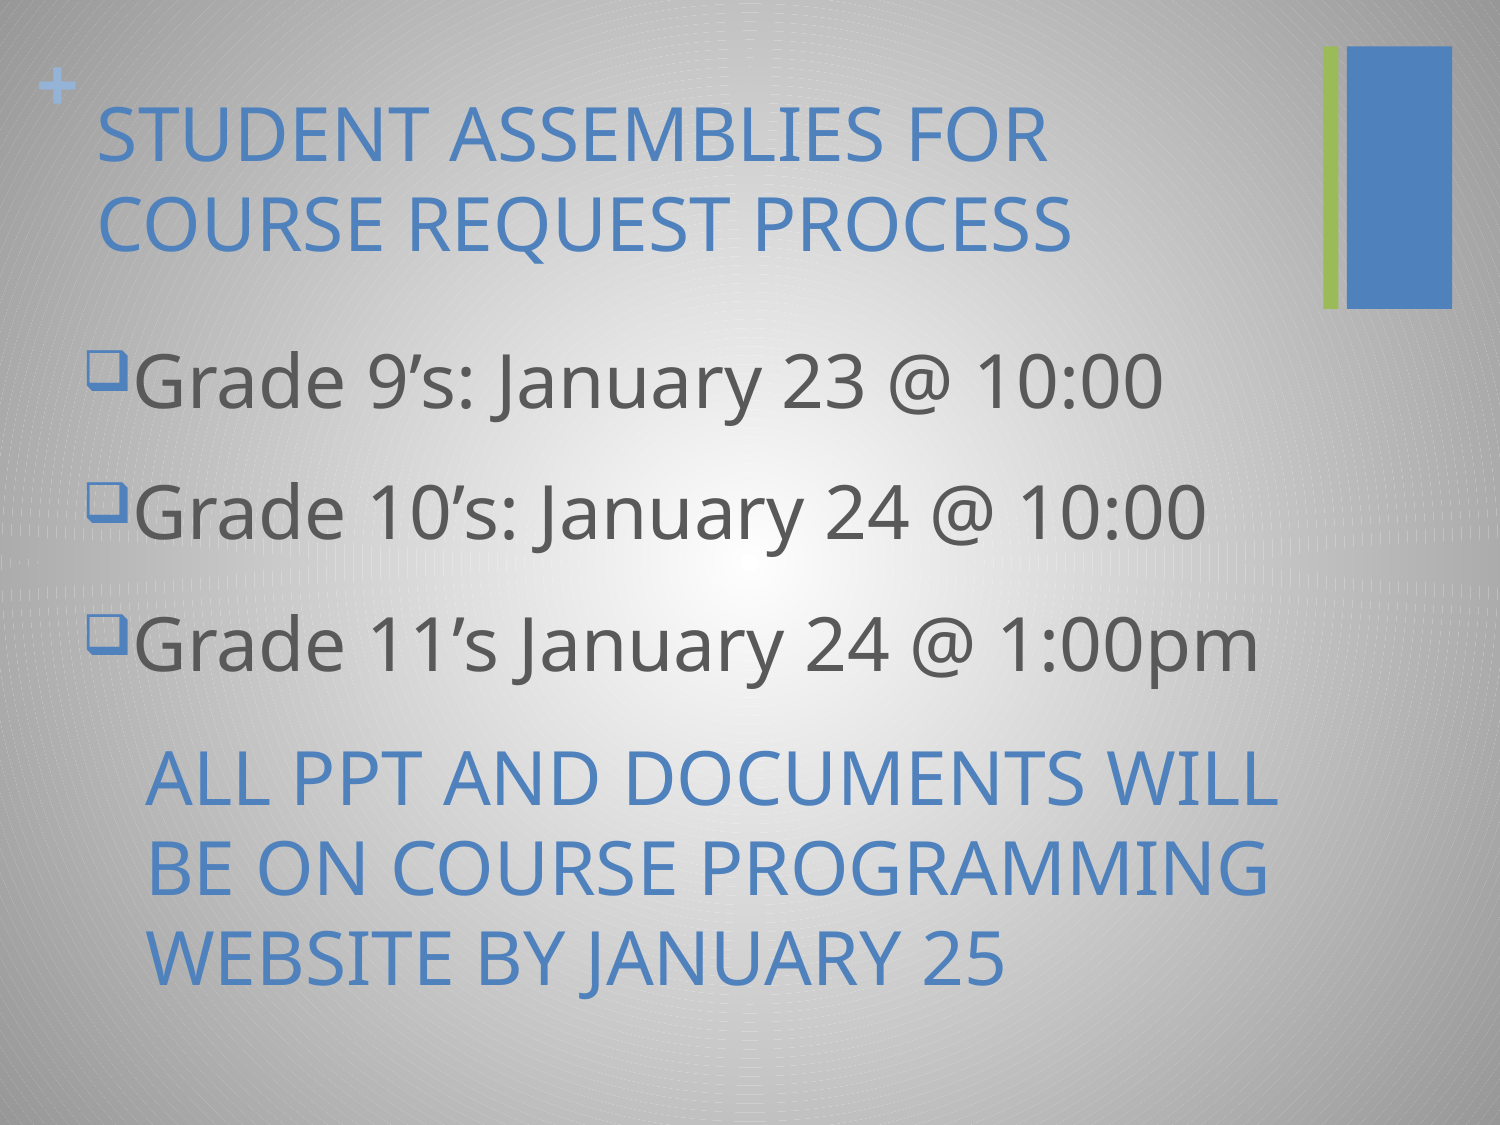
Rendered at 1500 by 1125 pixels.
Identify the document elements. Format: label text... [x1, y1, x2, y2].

title STUDENT ASSEMBLIES FOR COURSE REQUEST PROCESS [81, 79, 1322, 263]
list Grade 9’s: January 23 @ 10:00 Grade 10’s: January 24 @ 10:00 Grade 11’s January 24 @ 1:00pm [67, 325, 1307, 710]
text_box ALL PPT AND DOCUMENTS WILL BE ON COURSE PROGRAMMING WEBSITE BY JANUARY 25 [130, 723, 1370, 907]
